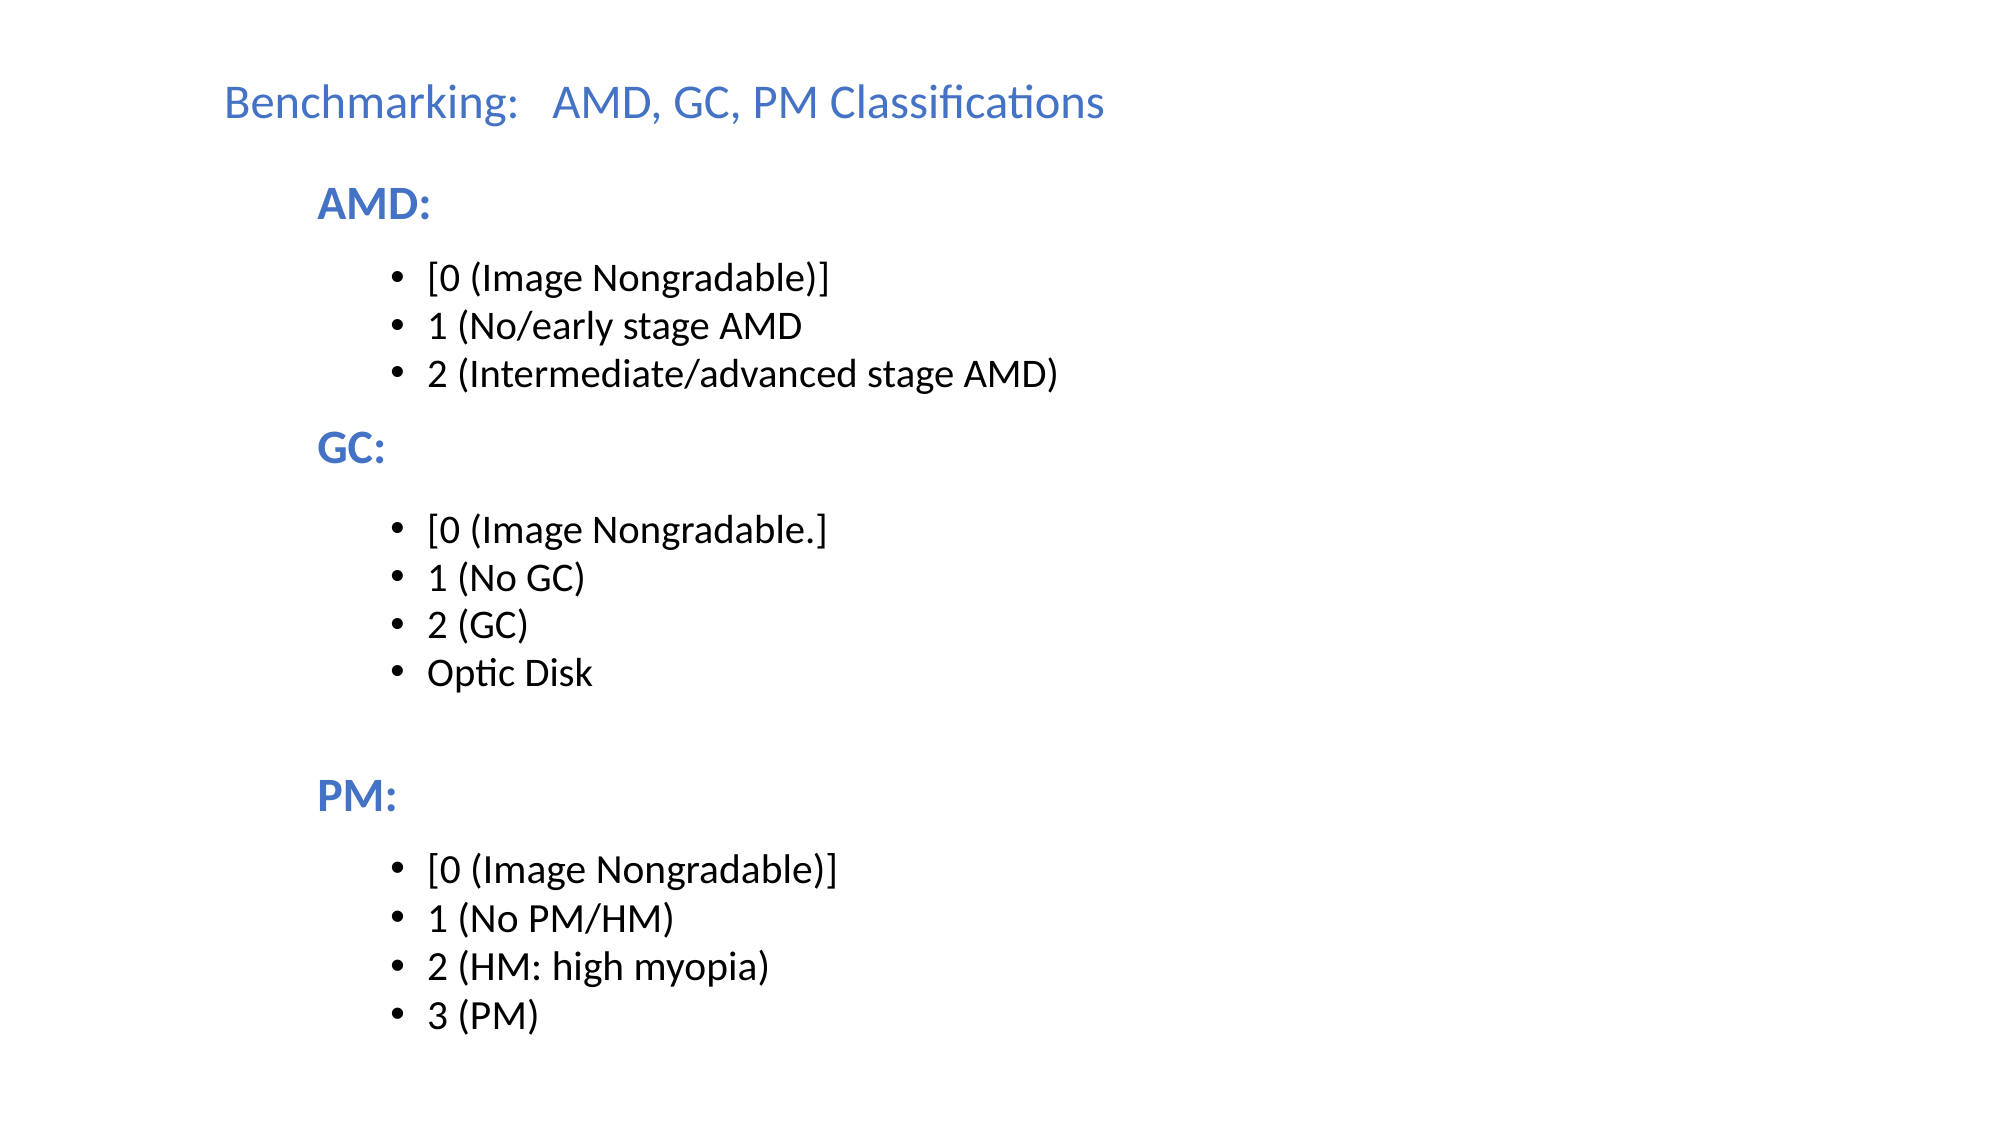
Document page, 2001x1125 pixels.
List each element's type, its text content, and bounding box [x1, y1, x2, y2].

title Benchmarking: AMD, GC, PM Classifications [209, 68, 2000, 196]
list AMD: [0 (Image Nongradable)] 1 (No/early stage AMD 2 (Intermediate/advanced stage AMD) GC: [0 (Image Nongradable.] 1 (No GC) 2 (GC) Optic Disk PM: [0 (Image Nongradable)] 1 (No PM/HM) 2 (HM: high myopia) 3 (PM) [156, 171, 1911, 1096]
